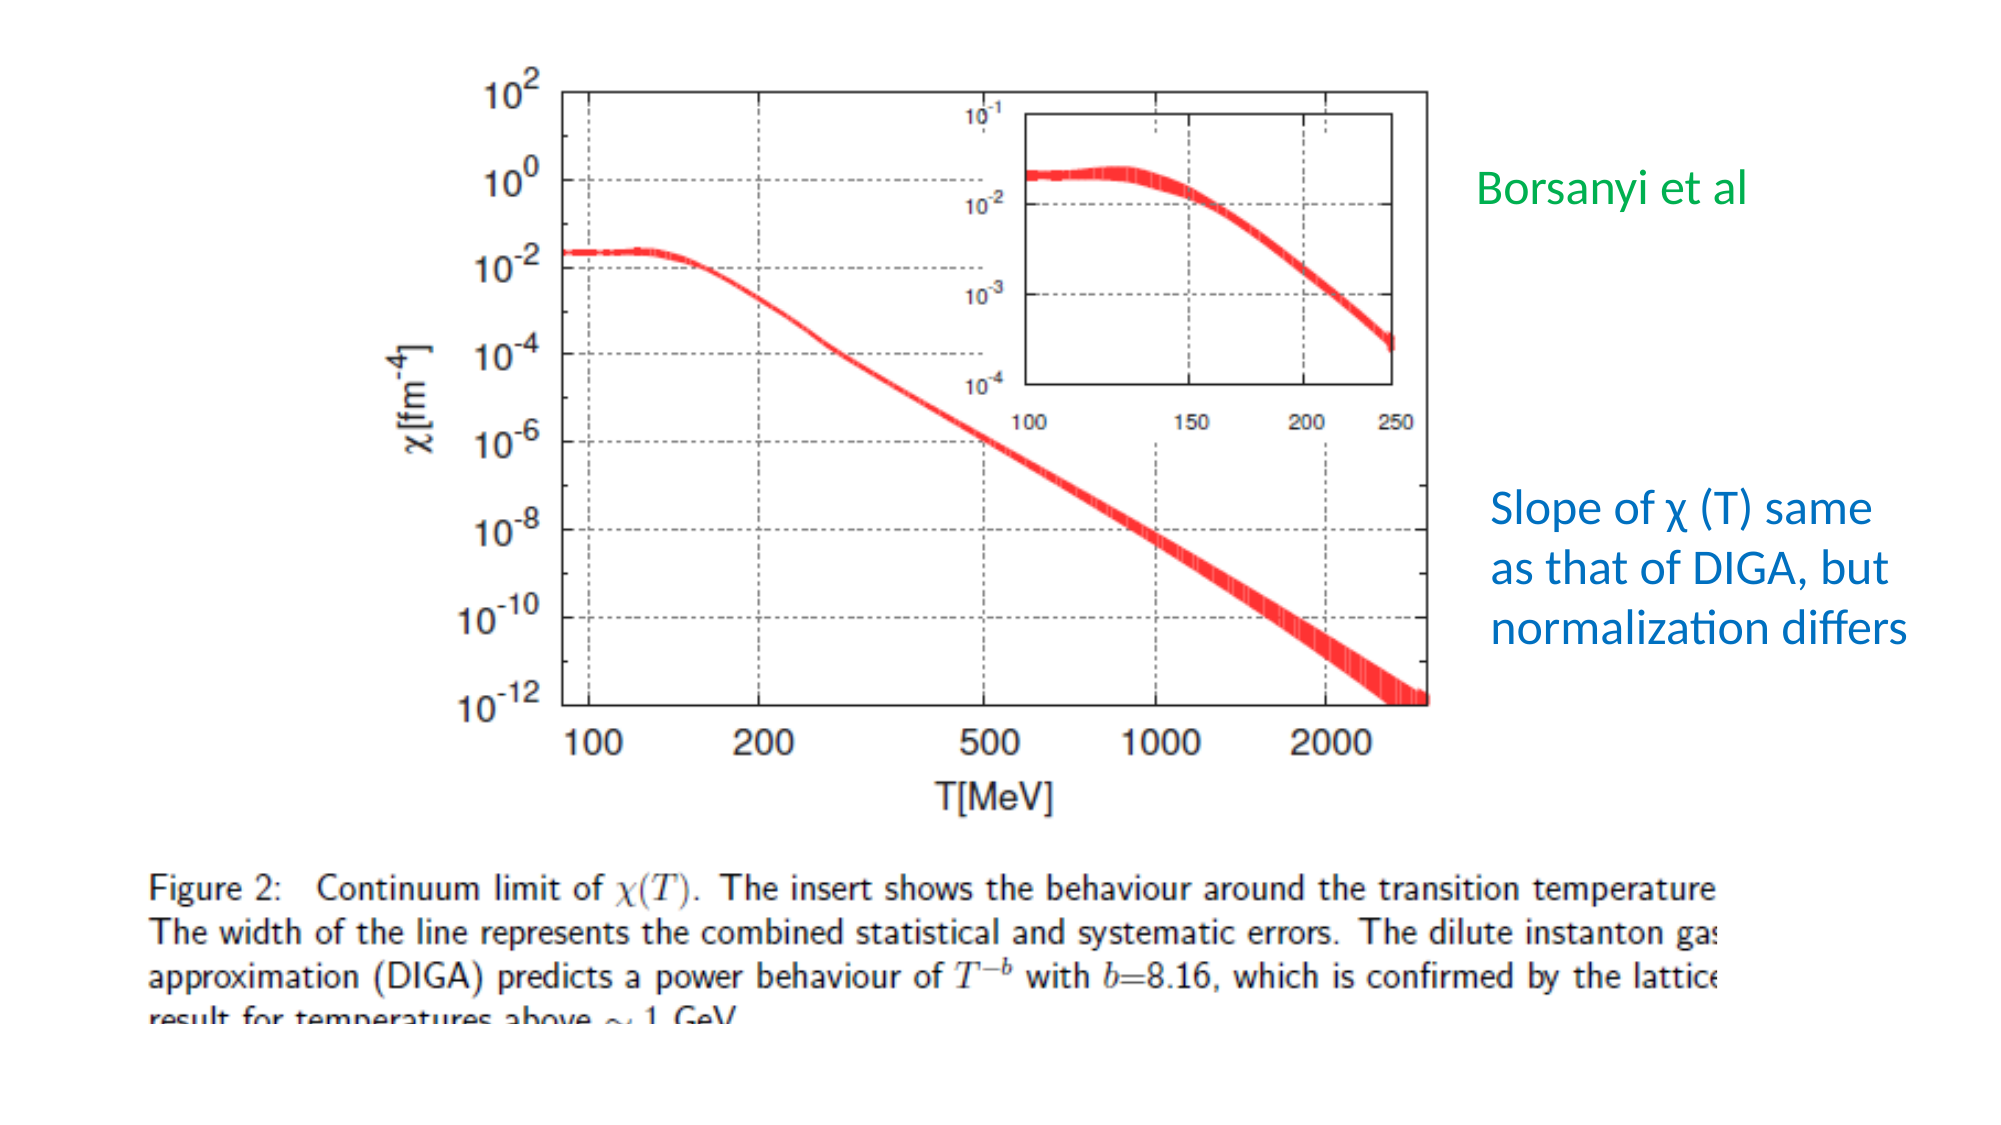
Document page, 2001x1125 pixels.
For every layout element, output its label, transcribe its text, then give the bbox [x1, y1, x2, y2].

text_box Slope of χ (T) same as that of DIGA, but normalization differs [1718, 467, 1932, 663]
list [103, 52, 1718, 1024]
text_box Borsanyi et al [1718, 147, 1773, 223]
